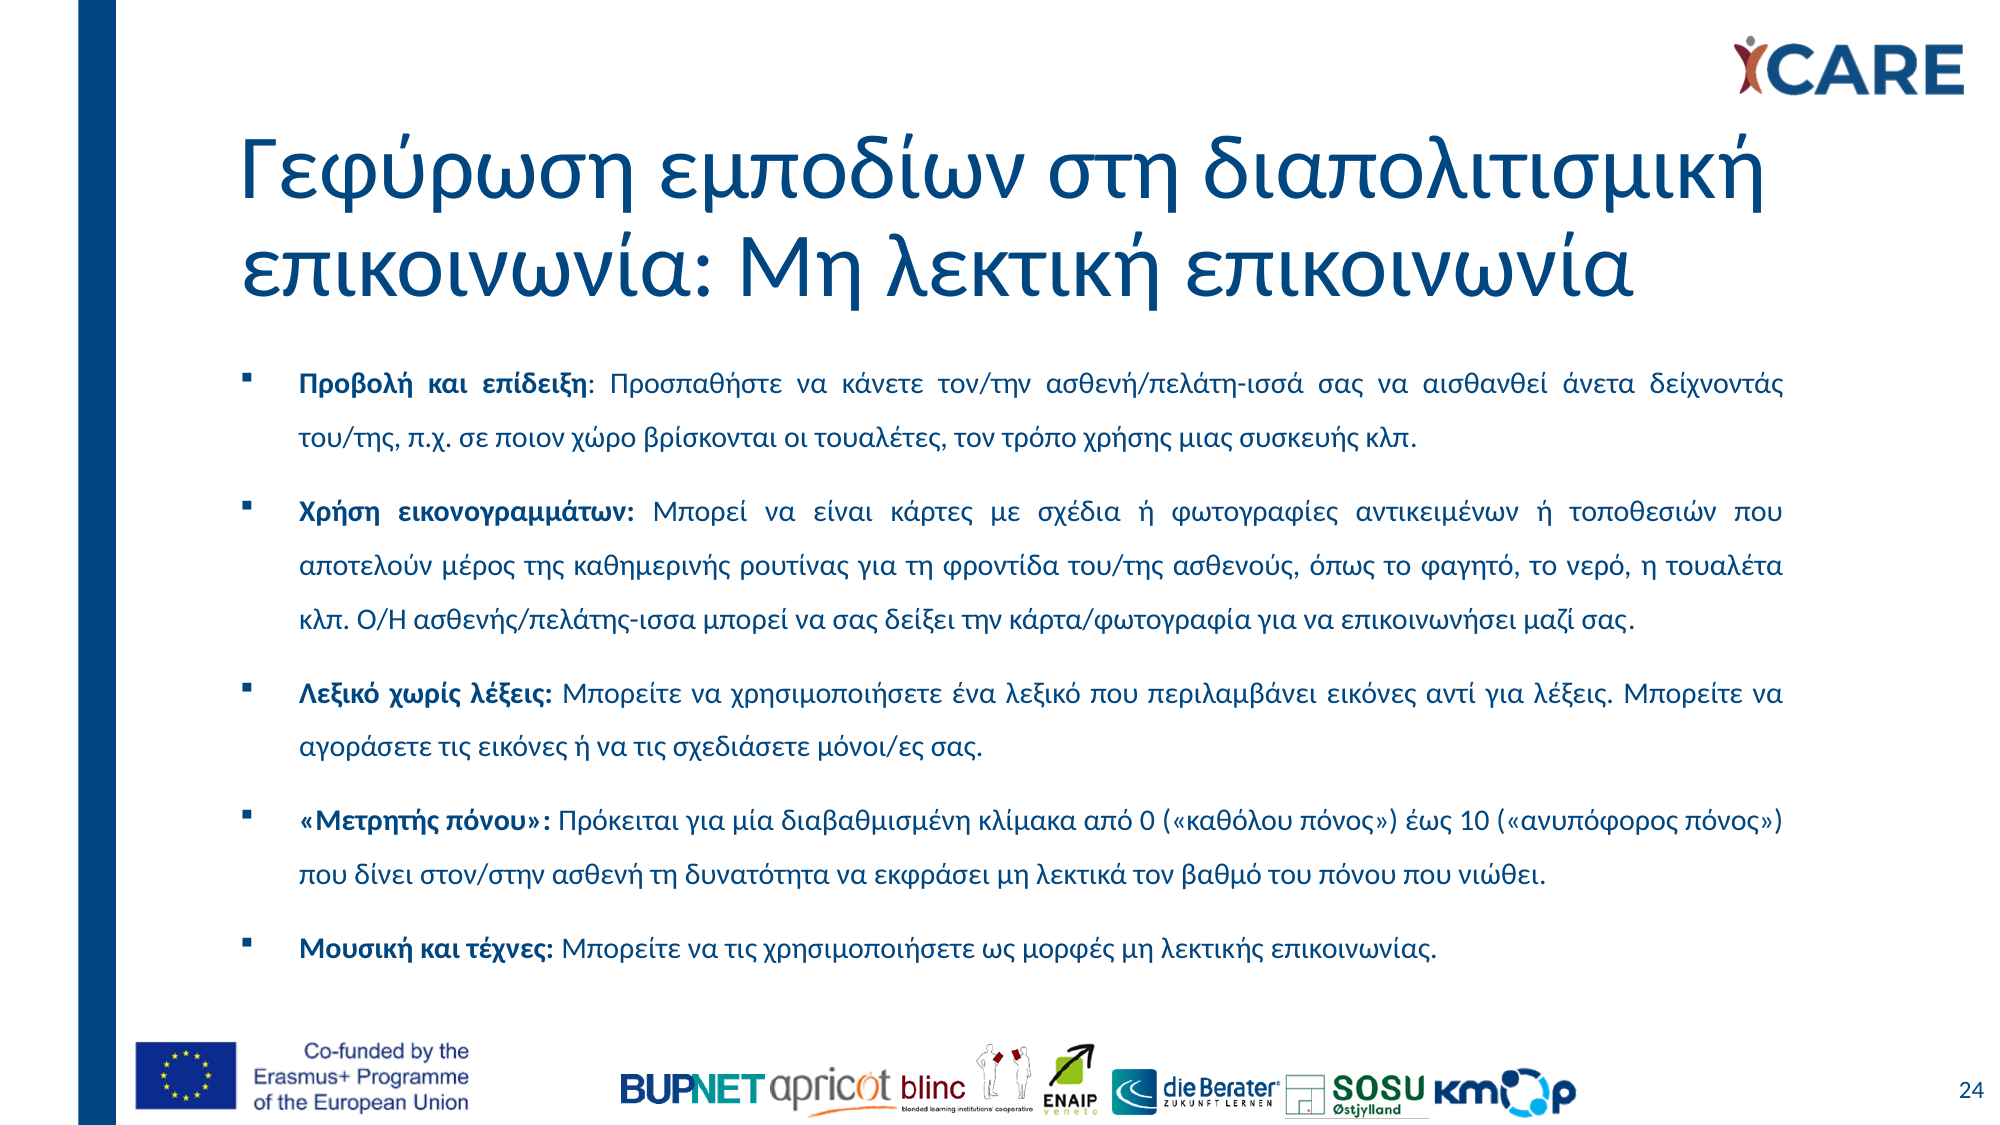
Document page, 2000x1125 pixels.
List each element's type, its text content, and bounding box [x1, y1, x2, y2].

slide_number 24 [1737, 1055, 2000, 1122]
title Γεφύρωση εμποδίων στη διαπολιτισμική επικοινωνία: Μη λεκτική επικοινωνία [224, 112, 1800, 338]
picture [621, 1041, 1579, 1119]
list Προβολή και επίδειξη: Προσπαθήστε να κάνετε τον/την ασθενή/πελάτη-ισσά σας να αισθανθεί άνετα δείχνοντάς του/της, π.χ. σε ποιον χώρο βρίσκονται οι τουαλέτες, τον τρόπο χρήσης μιας συσκευής κλπ. Χρήση εικονογραμμάτων: Μπορεί να είναι κάρτες με σχέδια ή φωτογραφίες αντικειμένων ή τοποθεσιών που αποτελούν μέρος της καθημερινής ρουτίνας για τη φροντίδα του/της ασθενούς, όπως το φαγητό, το νερό, η τουαλέτα κλπ. Ο/Η ασθενής/πελάτης-ισσα μπορεί να σας δείξει την κάρτα/φωτογραφία για να επικοινωνήσει μαζί σας. Λεξικό χωρίς λέξεις: Μπορείτε να χρησιμοποιήσετε ένα λεξικό που περιλαμβάνει εικόνες αντί για λέξεις. Μπορείτε να αγοράσετε τις εικόνες ή να τις σχεδιάσετε μόνοι/ες σας. «Μετρητής πόνου»: Πρόκειται για μία διαβαθμισμένη κλίμακα από 0 («καθόλου πόνος») έως 10 («ανυπόφορος πόνος») που δίνει στον/στην ασθενή τη δυνατότητα να εκφράσει μη λεκτικά τον βαθμό του πόνου που νιώθει. Μουσική και τέχνες: Μπορείτε να τις χρησιμοποιήσετε ως μορφές μη λεκτικής επικοινωνίας. [224, 338, 1800, 1013]
picture [115, 1023, 486, 1125]
picture [1734, 34, 1967, 113]
